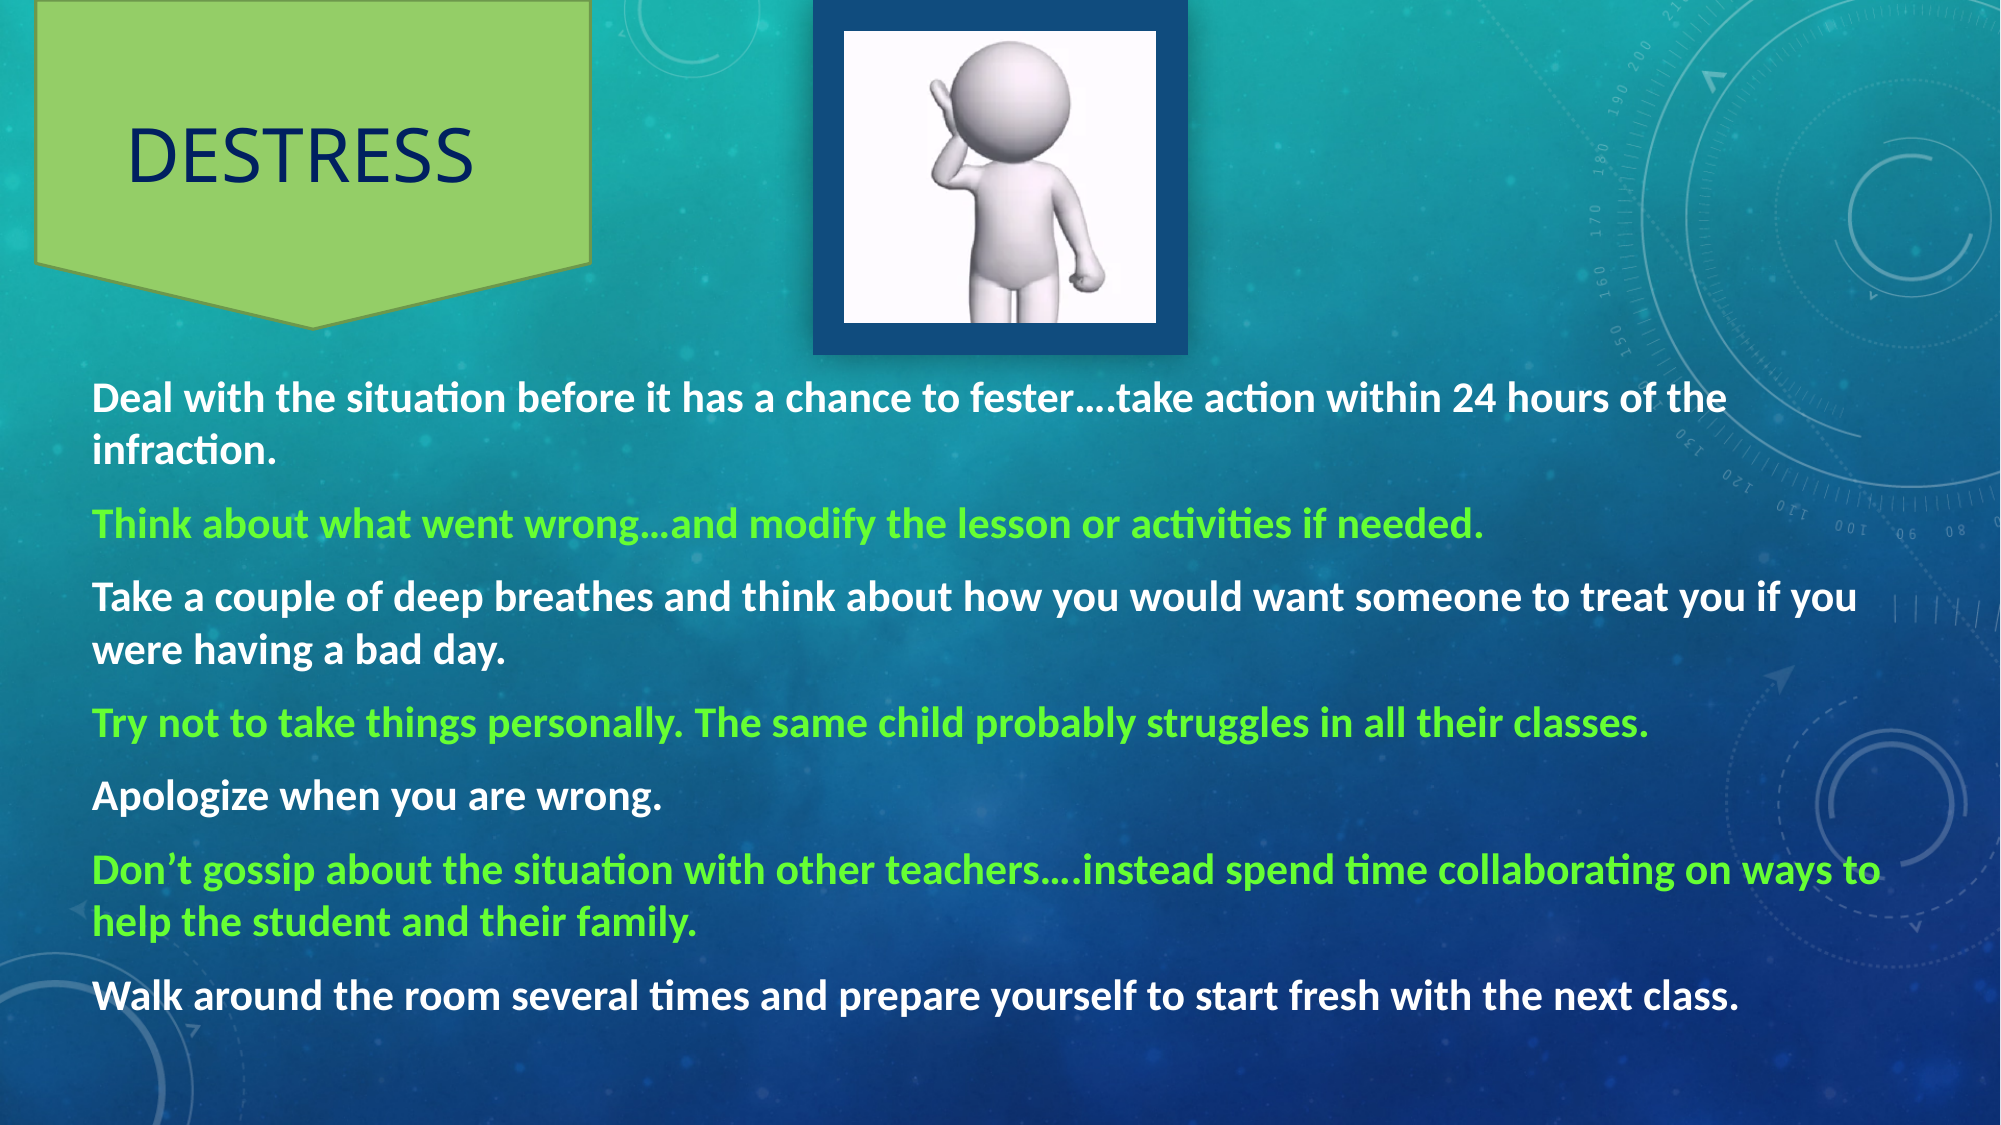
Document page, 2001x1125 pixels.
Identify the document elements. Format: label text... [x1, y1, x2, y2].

text_box Destress [35, 56, 566, 249]
picture [0, 0, 2001, 1125]
picture [843, 30, 1157, 324]
list Deal with the situation before it has a chance to fester….take action within 24 hours of the infraction. Think about what went wrong…and modify the lesson or activities if needed. Take a couple of deep breathes and think about how you would want someone to treat you if you were having a bad day. Try not to take things personally. The same child probably struggles in all their classes. Apologize when you are wrong. Don’t gossip about the situation with other teachers….instead spend time collaborating on ways to help the student and their family. Walk around the room several times and prepare yourself to start fresh with the next class. [76, 344, 1916, 1109]
text_box [34, 0, 592, 331]
